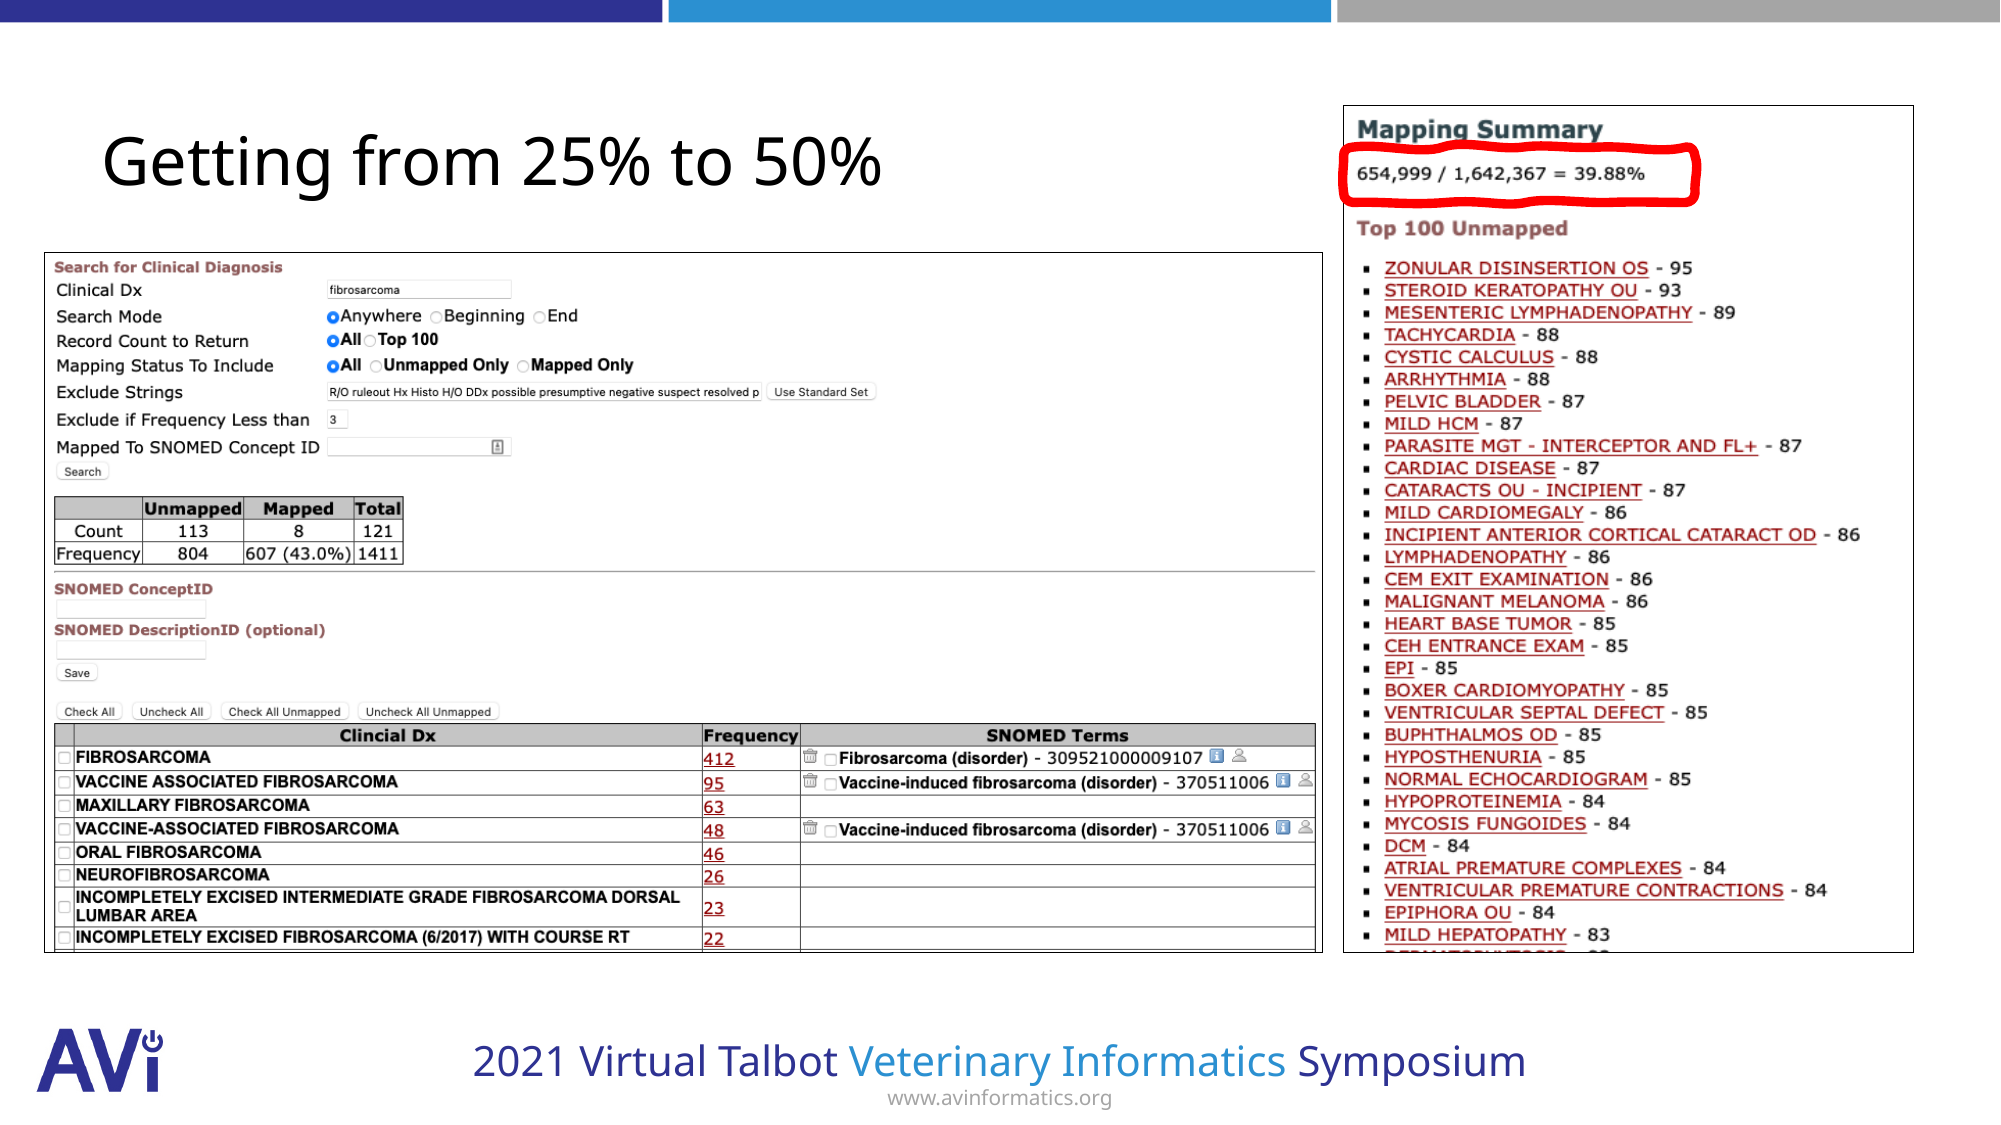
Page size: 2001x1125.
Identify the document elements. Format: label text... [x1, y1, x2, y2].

picture [44, 251, 1323, 953]
picture [36, 1014, 165, 1104]
picture [1343, 104, 1915, 953]
title Getting from 25% to 50% [86, 54, 1918, 273]
